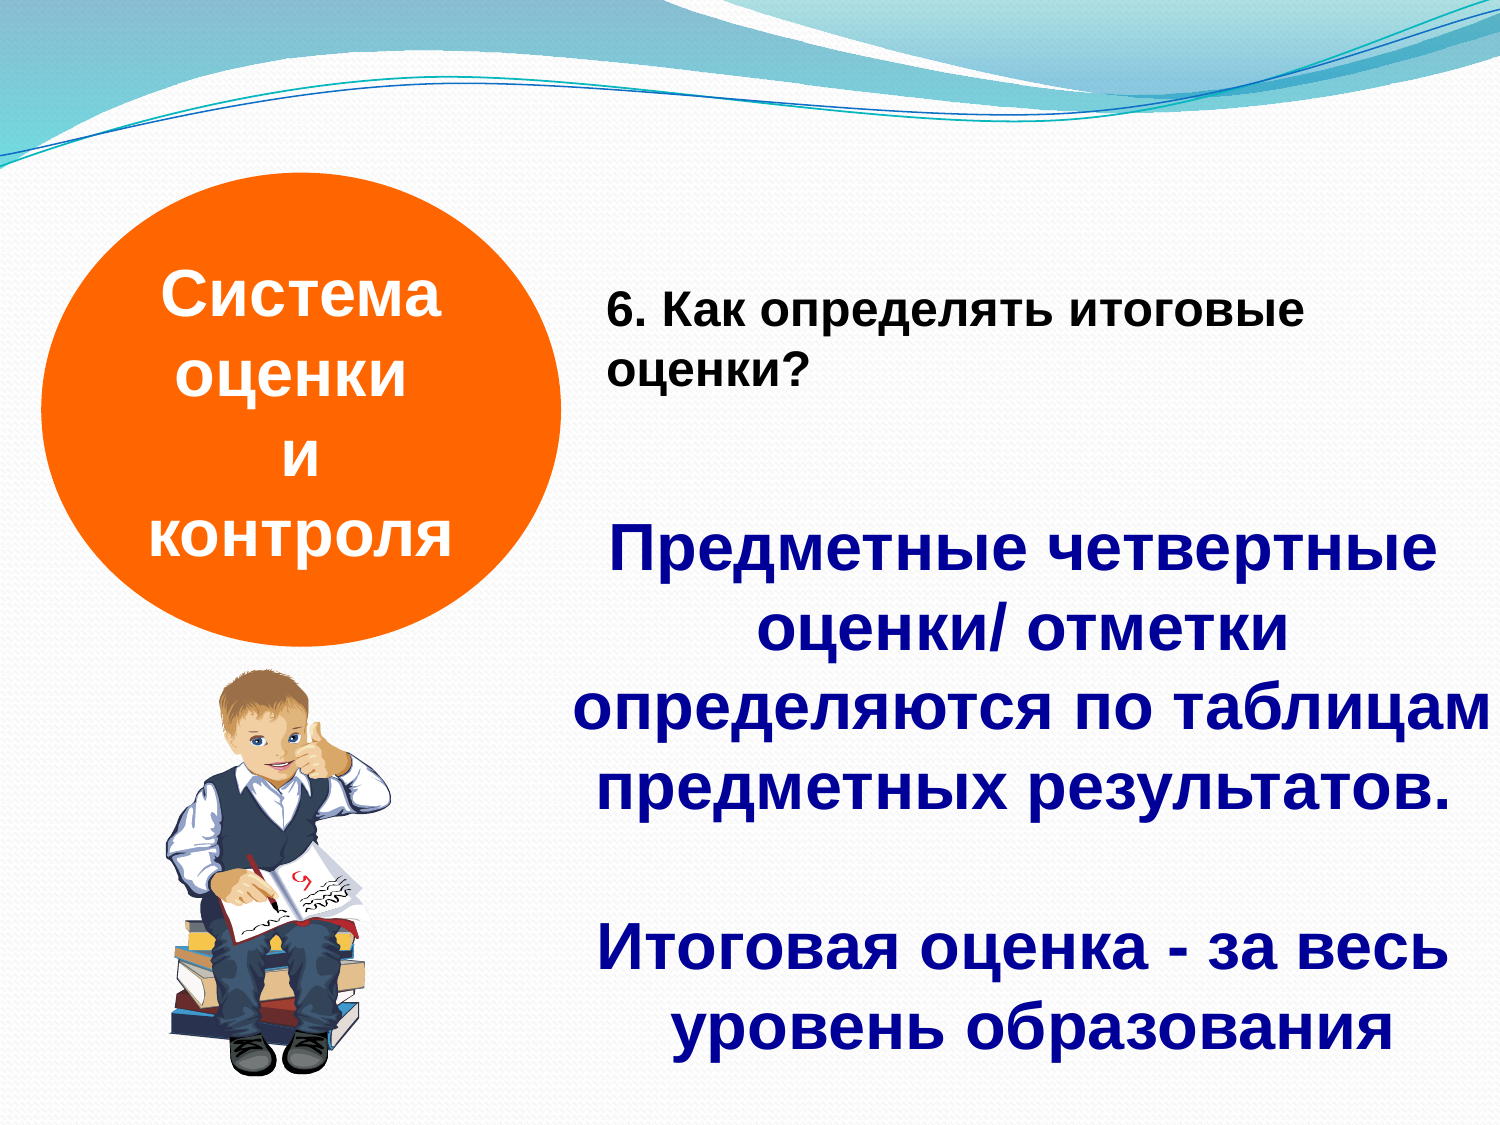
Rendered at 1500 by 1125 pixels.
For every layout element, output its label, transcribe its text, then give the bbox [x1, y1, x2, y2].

picture [165, 668, 392, 1077]
text_box 6. Как определять итоговые оценки? [591, 268, 1500, 404]
text_box Система оценки и контроля [41, 172, 562, 647]
text_box Предметные четвертные оценки/ отметки определяются по таблицам предметных результатов. Итоговая оценка - за весь уровень образования [501, 495, 1500, 1071]
